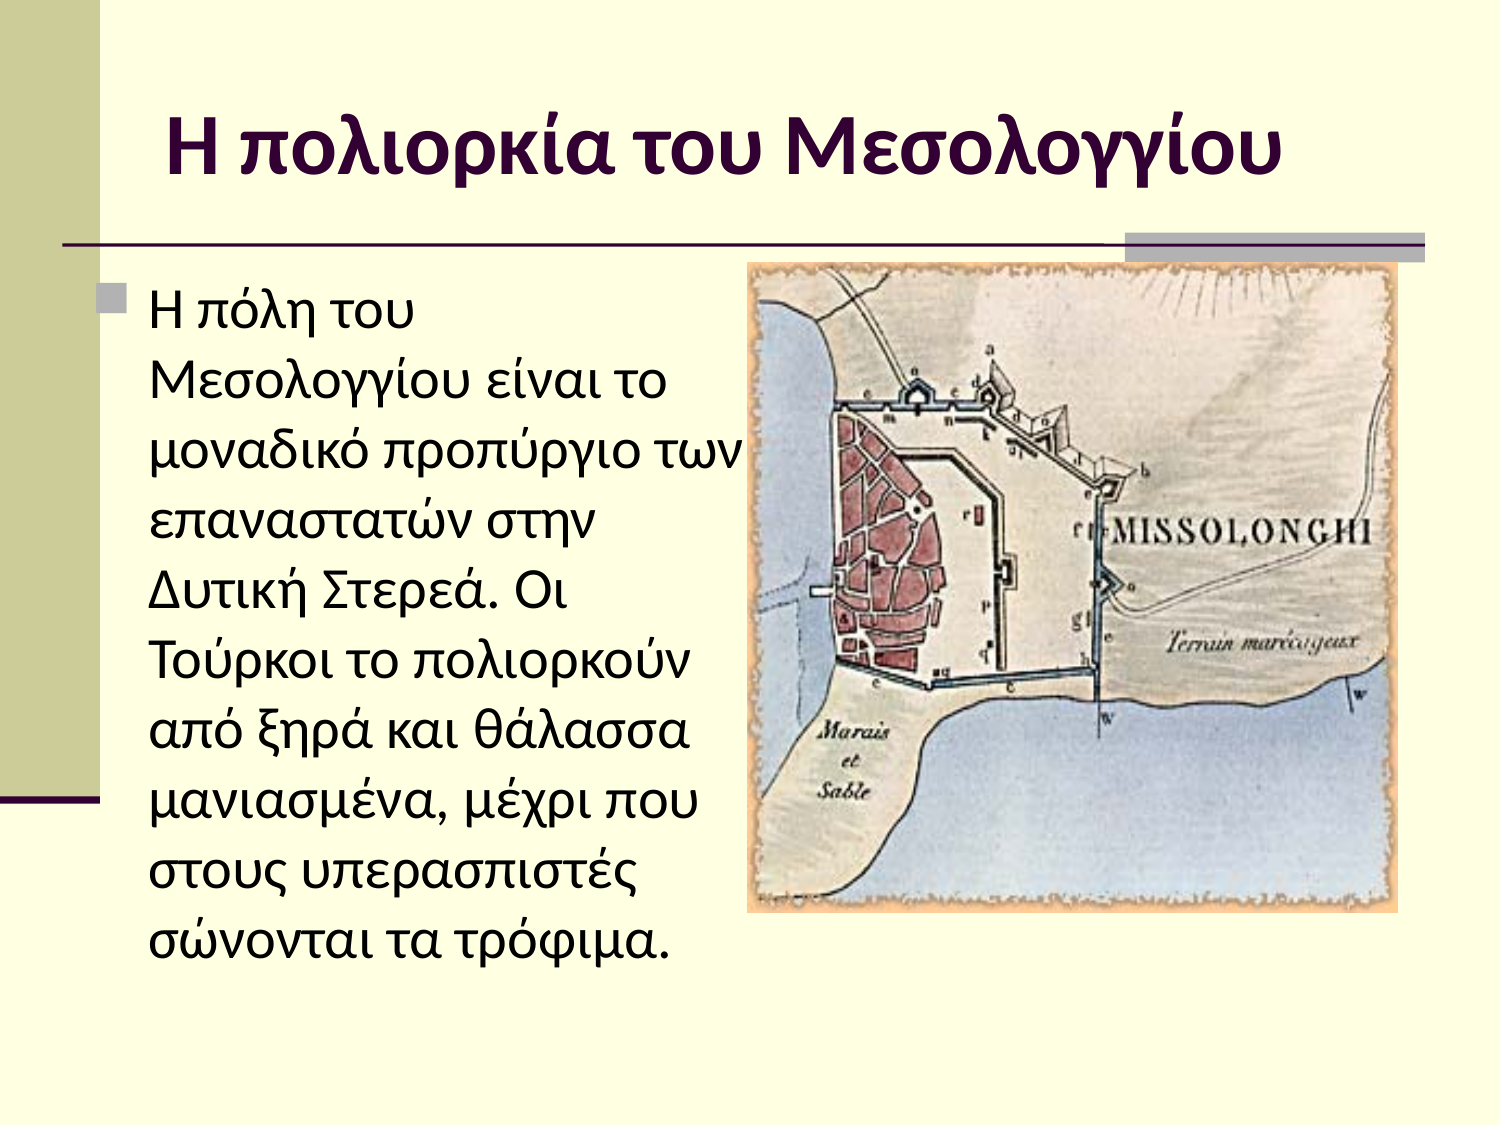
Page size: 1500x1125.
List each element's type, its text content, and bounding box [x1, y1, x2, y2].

title Η πολιορκία του Μεσολογγίου [150, 45, 1425, 234]
list Η πόλη του Μεσολογγίου είναι το μοναδικό προπύργιο των επαναστατών στην Δυτική Στερεά. Οι Τούρκοι το πολιορκούν από ξηρά και θάλασσα μανιασμένα, μέχρι που στους υπερασπιστές σώνονται τα τρόφιμα. [76, 262, 762, 1000]
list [747, 261, 1398, 913]
